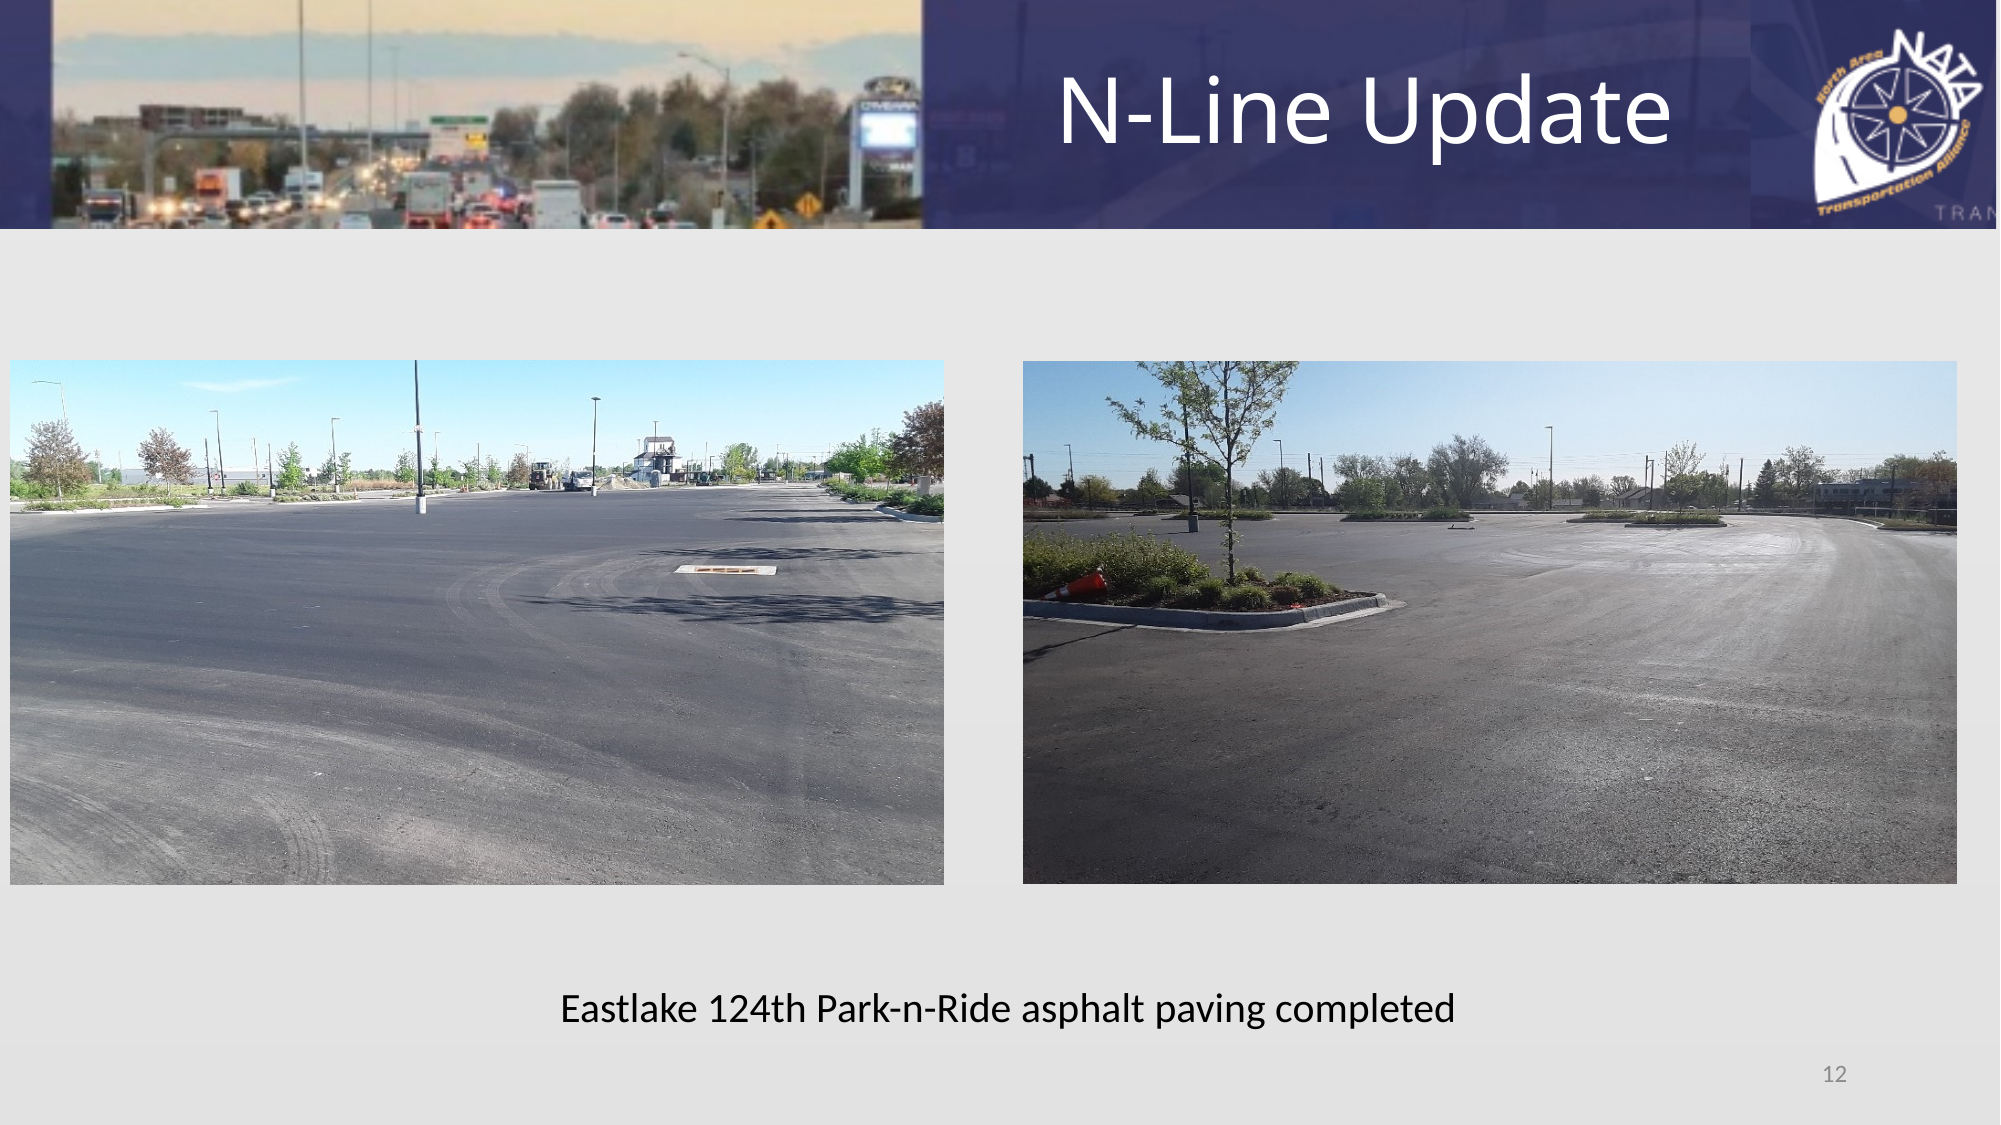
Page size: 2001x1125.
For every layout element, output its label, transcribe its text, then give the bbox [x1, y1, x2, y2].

picture [0, 0, 1997, 229]
text_box Eastlake 124th Park-n-Ride asphalt paving completed [499, 973, 1527, 1039]
slide_number 12 [1412, 1042, 1863, 1103]
picture [10, 360, 944, 885]
picture [1023, 361, 1957, 884]
title N-Line Update [922, 5, 1808, 223]
